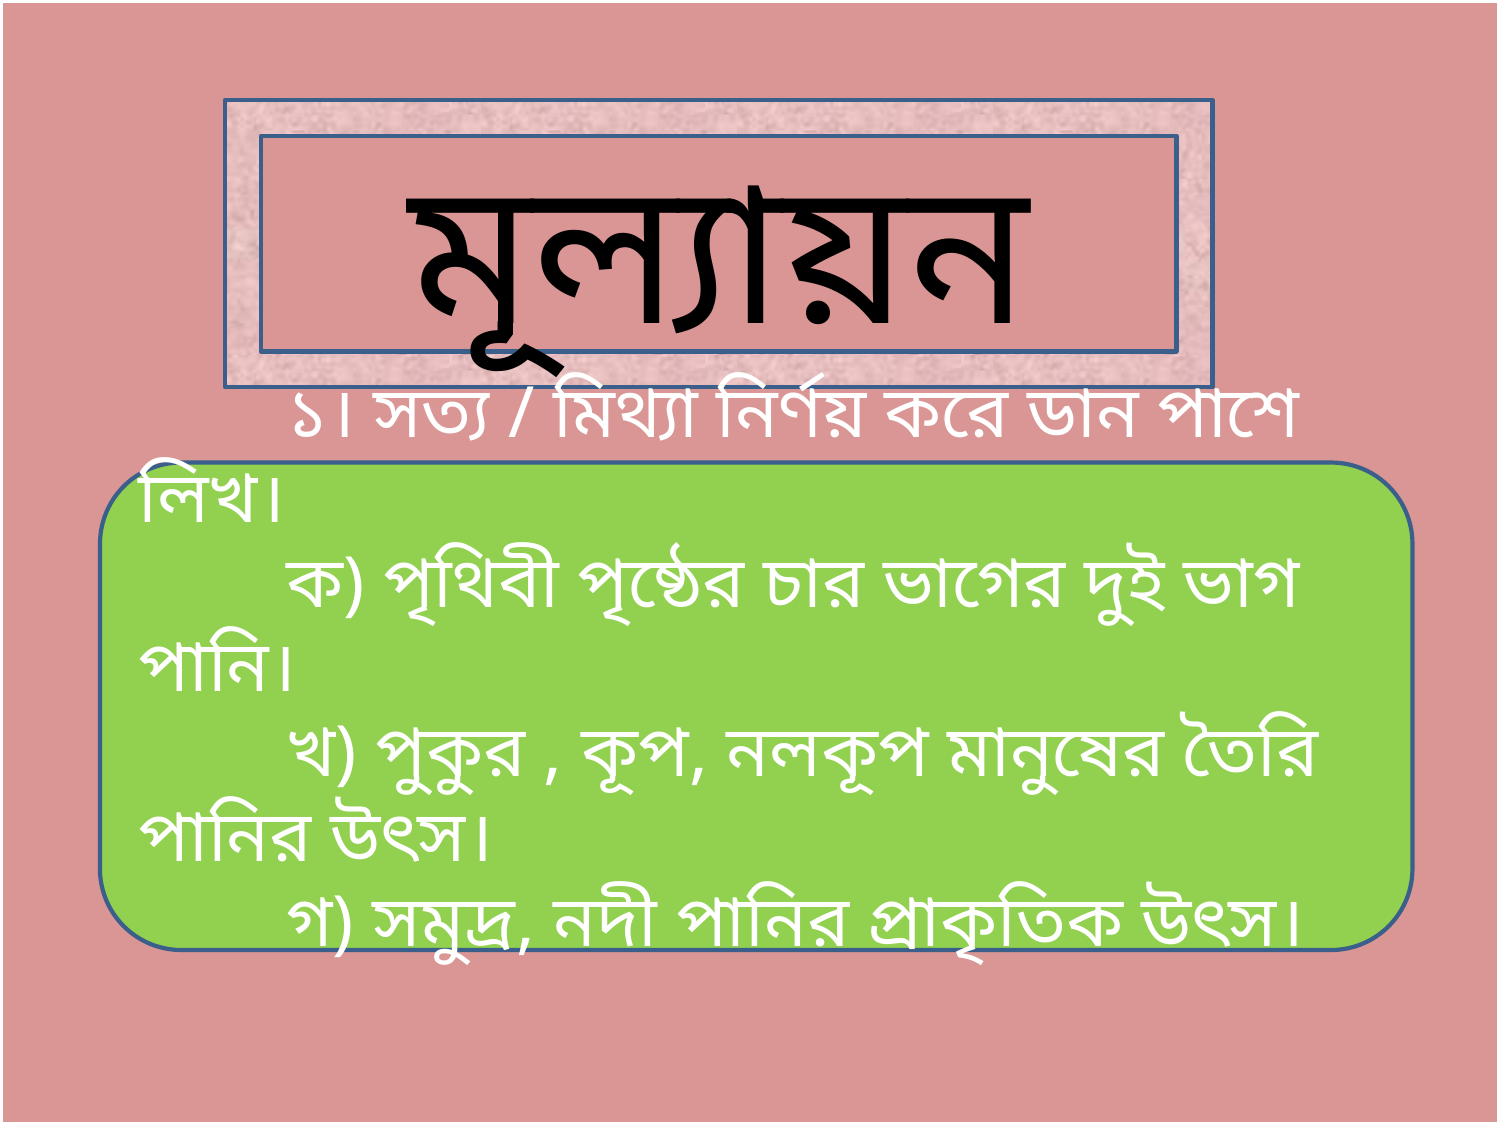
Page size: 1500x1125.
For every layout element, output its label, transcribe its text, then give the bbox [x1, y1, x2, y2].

text_box ১। সত্য / মিথ্যা নির্ণয় করে ডান পাশে লিখ। ক) পৃথিবী পৃষ্ঠের চার ভাগের দুই ভাগ পানি। খ) পুকুর , কূপ, নলকূপ মানুষের তৈরি পানির উৎস। গ) সমুদ্র, নদী পানির প্রাকৃতিক উৎস। [97, 460, 1415, 953]
text_box [0, 0, 1500, 1125]
text_box মূল্যায়ন [223, 98, 1215, 389]
